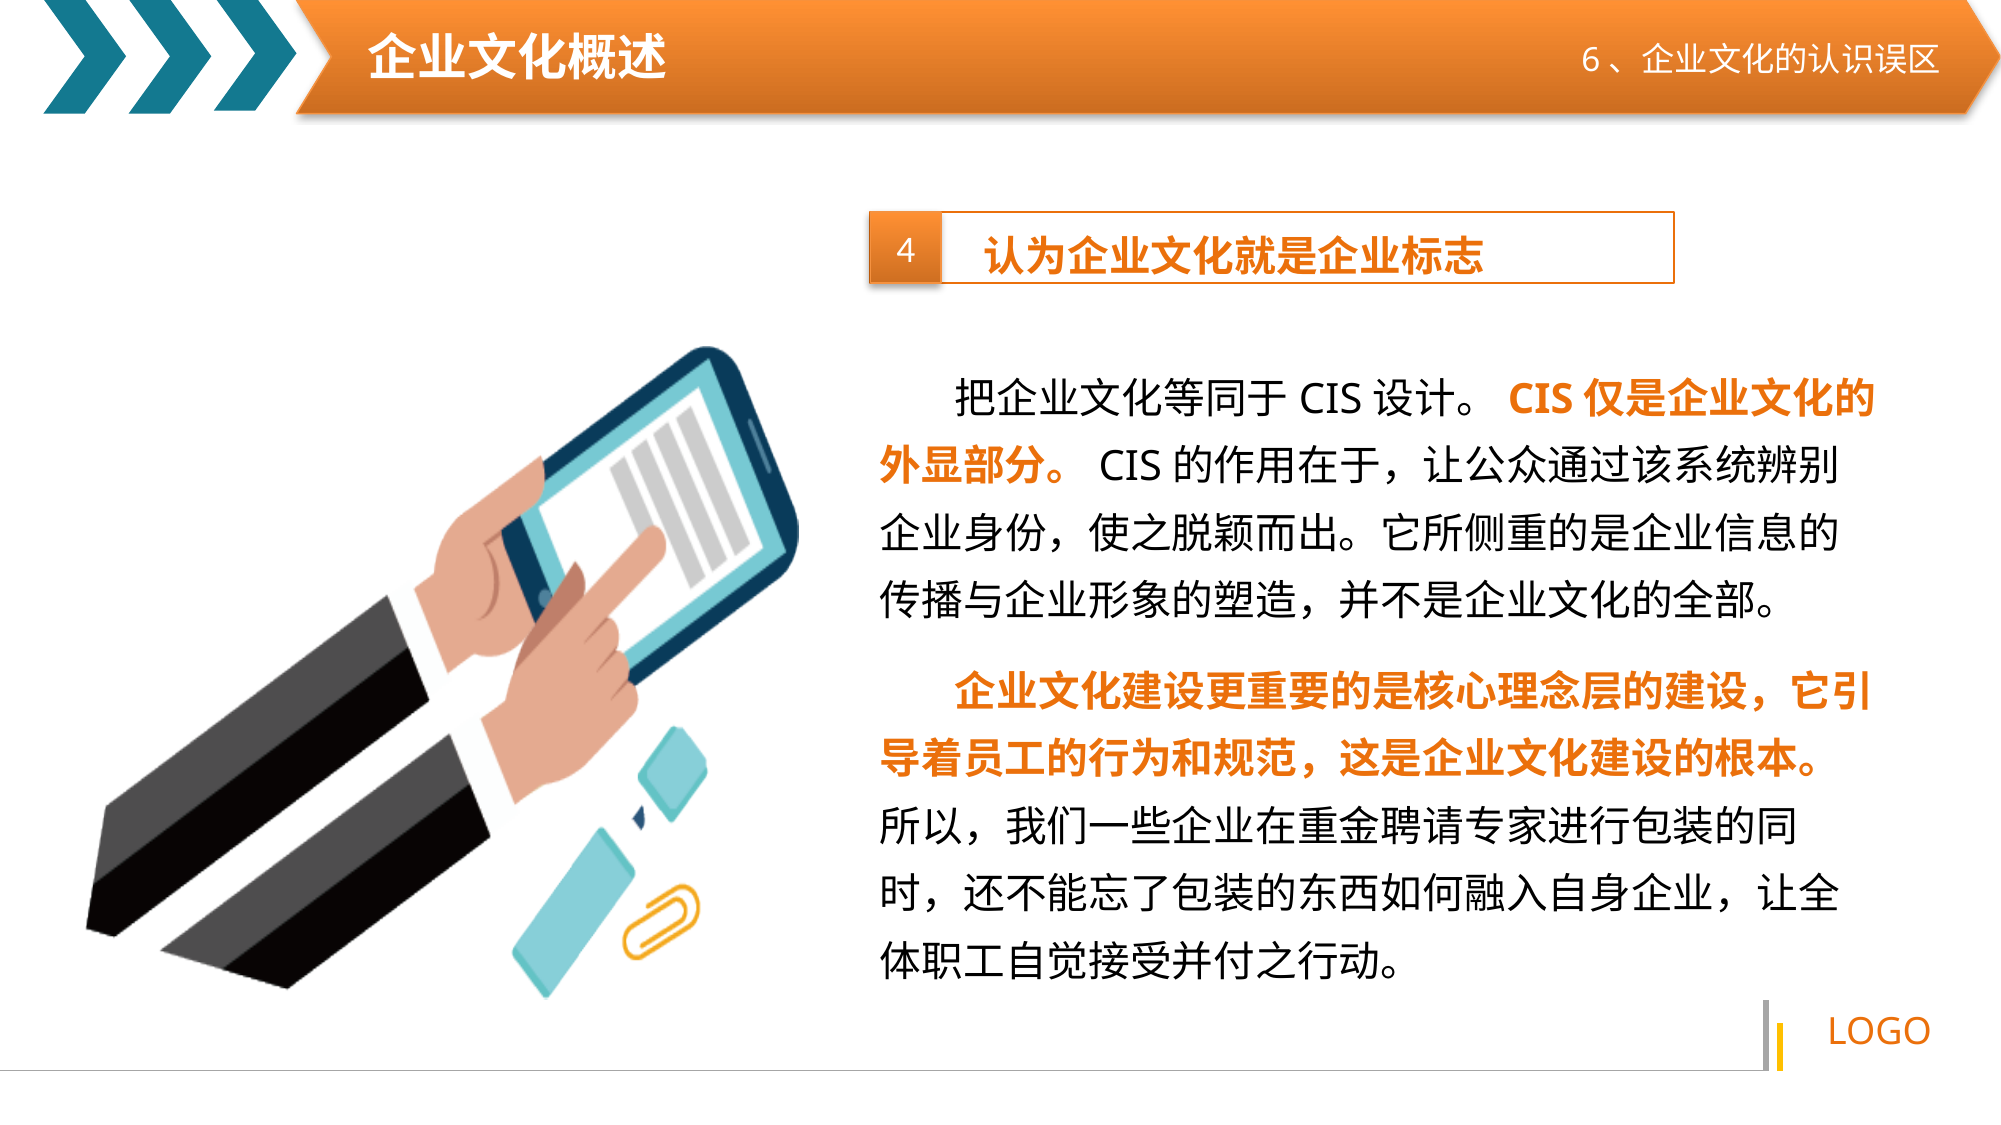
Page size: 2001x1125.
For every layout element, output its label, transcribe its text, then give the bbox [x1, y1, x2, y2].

text_box 6、企业文化的认识误区 [1566, 30, 2001, 86]
text_box 把企业文化等同于CIS设计。CIS仅是企业文化的外显部分。CIS的作用在于，让公众通过该系统辨别企业身份，使之脱颖而出。它所侧重的是企业信息的传播与企业形象的塑造，并不是企业文化的全部。 [865, 346, 1893, 632]
text_box 企业文化建设更重要的是核心理念层的建设，它引导着员工的行为和规范，这是企业文化建设的根本。所以，我们一些企业在重金聘请专家进行包装的同时，还不能忘了包装的东西如何融入自身企业，让全体职工自觉接受并付之行动。 [865, 639, 1893, 993]
picture [84, 346, 800, 1000]
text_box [869, 211, 1674, 288]
